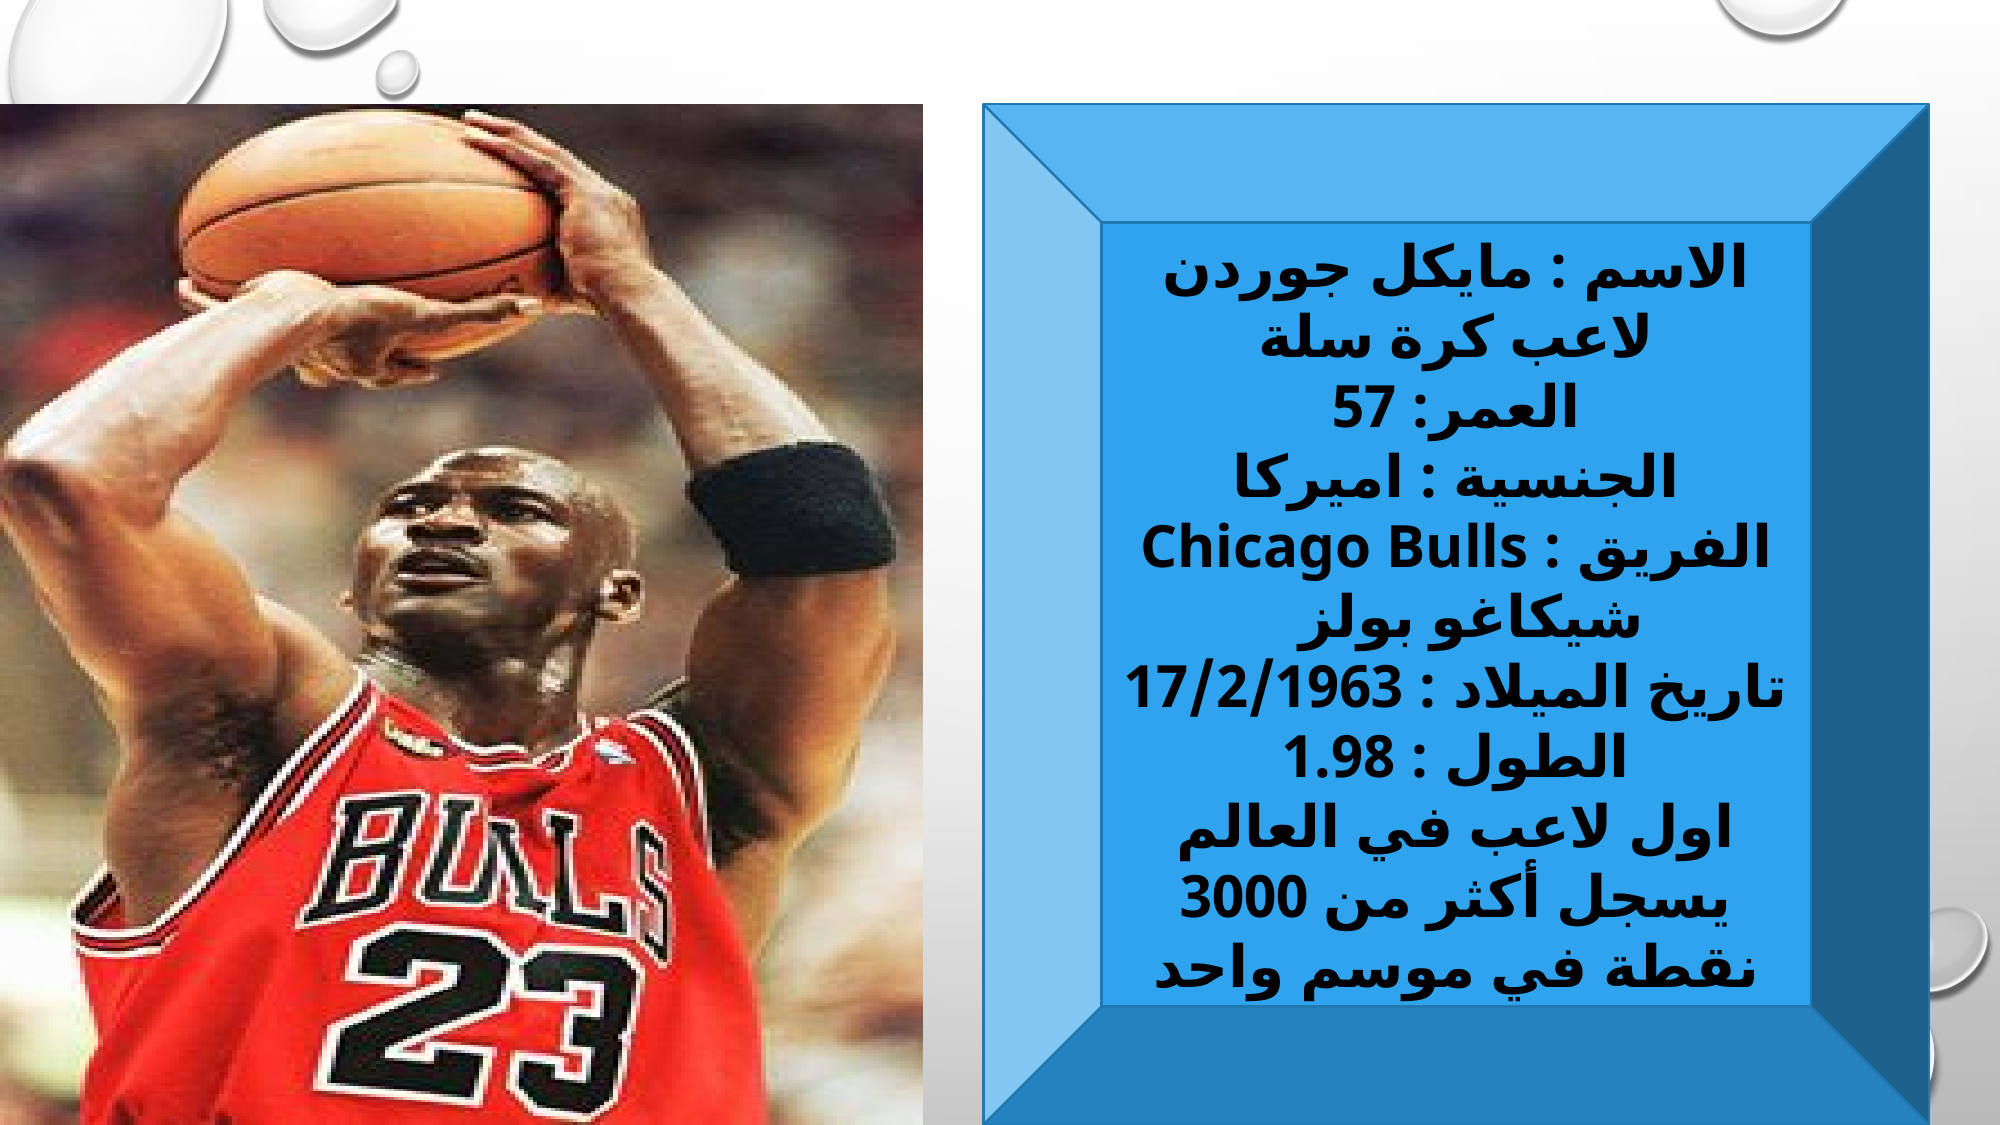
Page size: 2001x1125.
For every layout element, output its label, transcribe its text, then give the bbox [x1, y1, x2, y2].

picture [0, 0, 2000, 1125]
text_box الاسم : مايكل جوردن لاعب كرة سلة العمر: 57 الجنسية : اميركا الفريق : Chicago Bulls شيكاغو بولز تاريخ الميلاد : 17/2/1963 الطول : 1.98 اول لاعب في العالم يسجل أكثر من 3000 نقطة في موسم واحد [982, 103, 1931, 1125]
